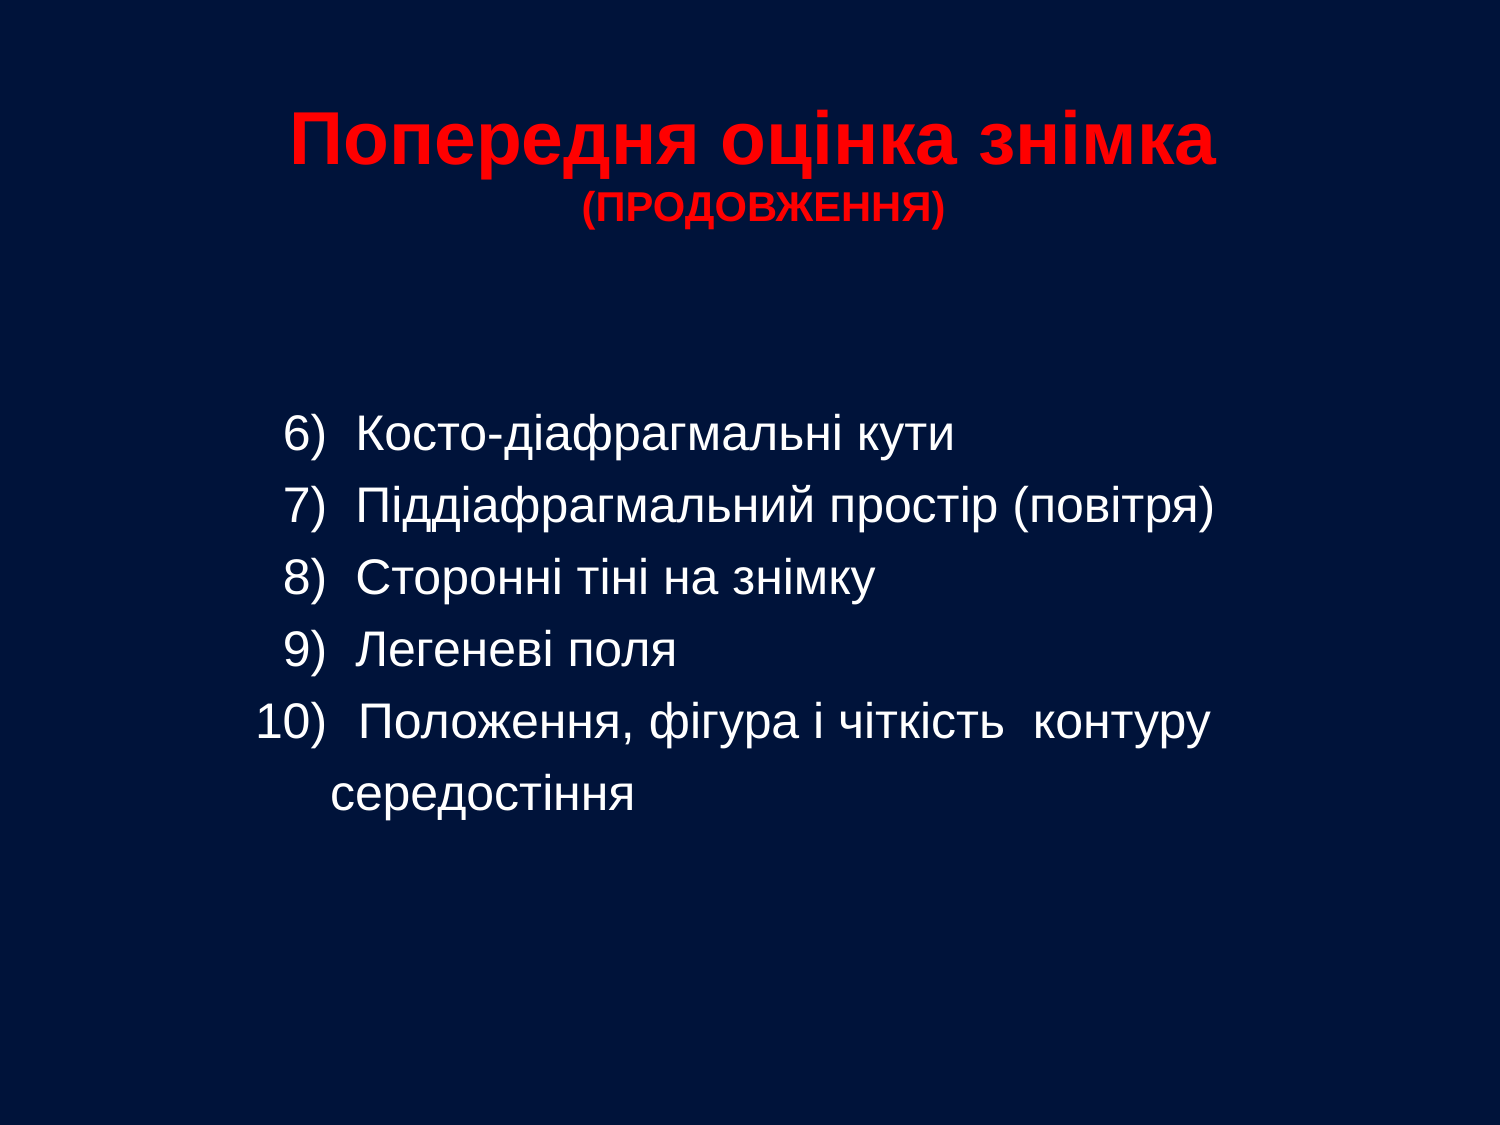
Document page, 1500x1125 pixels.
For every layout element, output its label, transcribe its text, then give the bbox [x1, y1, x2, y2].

text_box 6) Косто-діафрагмальні кути 7) Піддіафрагмальний простір (повітря) 8) Сторонні тіні на знімку 9) Легеневі поля Положення, фігура і чіткість контуру середостіння [240, 381, 1325, 873]
text_box Попередня оцінка знімка (ПРОДОВЖЕННЯ) [274, 82, 1253, 237]
